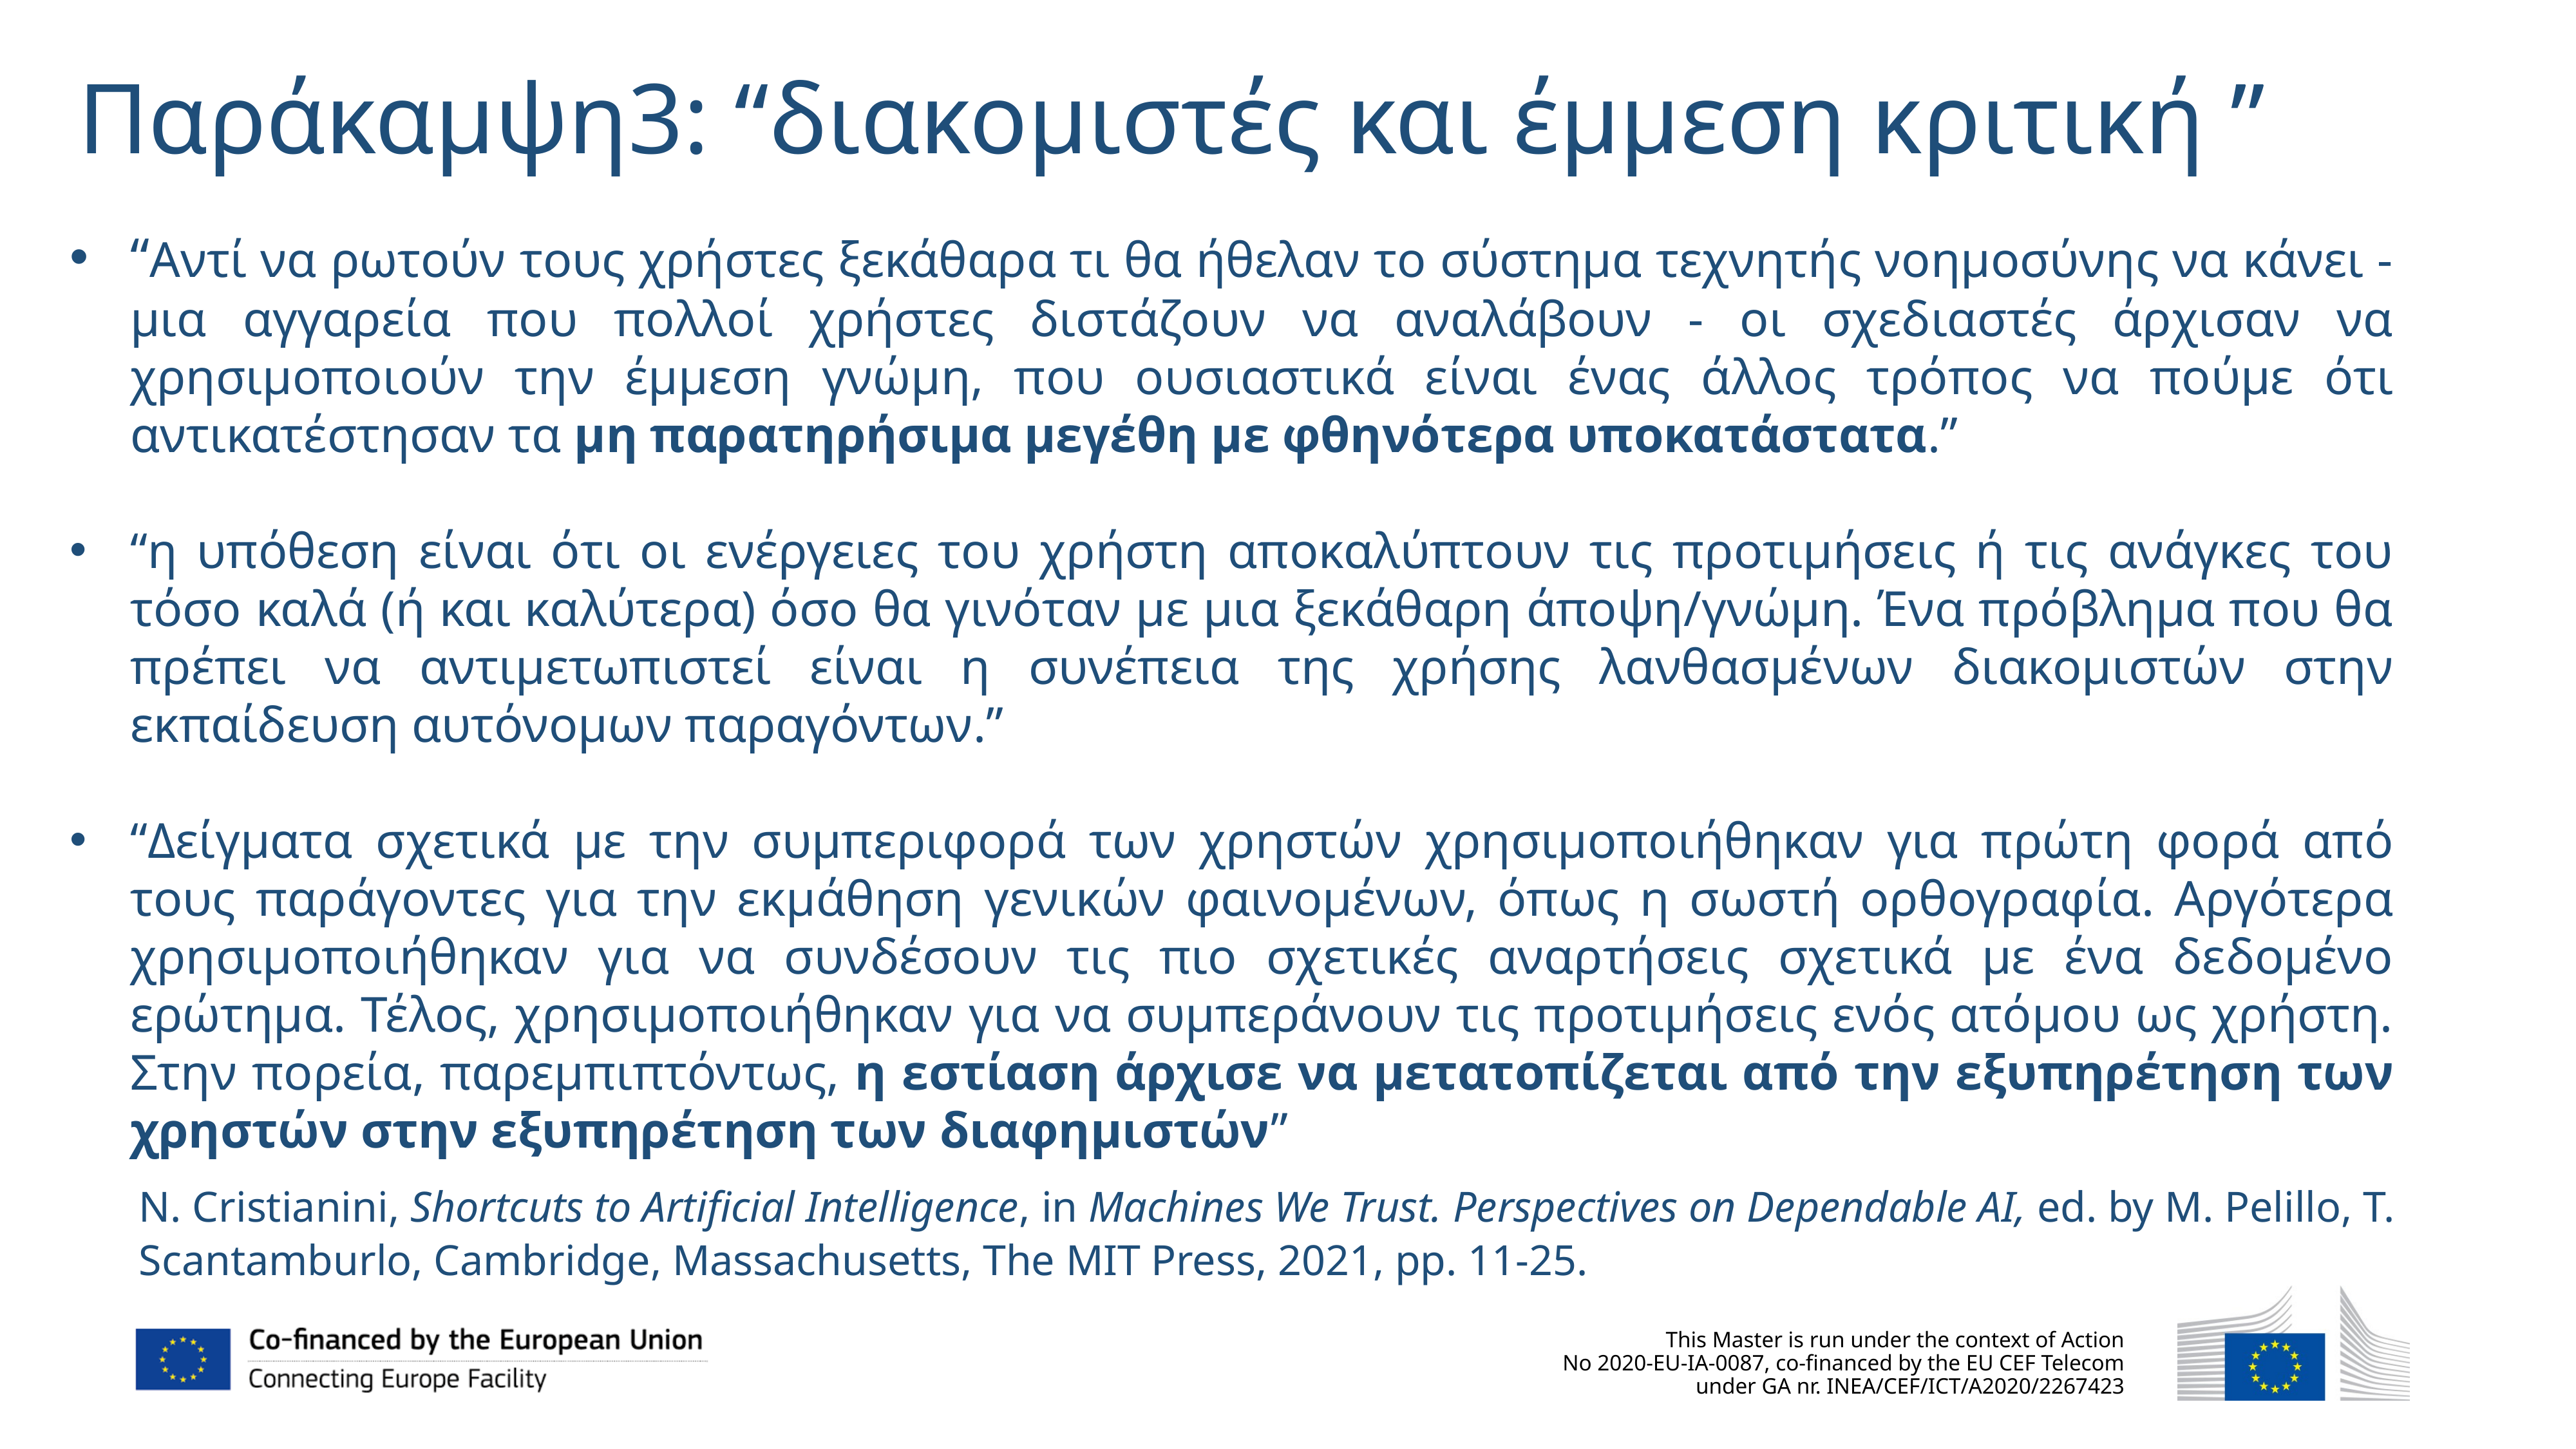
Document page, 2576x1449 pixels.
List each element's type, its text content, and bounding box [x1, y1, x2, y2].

text_box Παράκαμψη3: “διακομιστές και έμμεση κριτική ” [68, 52, 2443, 178]
picture [124, 1319, 713, 1399]
text_box N. Cristianini, Shortcuts to Artificial Intelligence, in Machines We Trust. Perspectives on Dependable AI, ed. by M. Pelillo, T. Scantamburlo, Cambridge, Massachusetts, The MIT Press, 2021, pp. 11-25. [129, 1220, 2405, 1289]
picture [2177, 1285, 2410, 1401]
text_box “Αντί να ρωτούν τους χρήστες ξεκάθαρα τι θα ήθελαν το σύστημα τεχνητής νοημοσύνης να κάνει - μια αγγαρεία που πολλοί χρήστες διστάζουν να αναλάβουν - οι σχεδιαστές άρχισαν να χρησιμοποιούν την έμμεση γνώμη, που ουσιαστικά είναι ένας άλλος τρόπος να πούμε ότι αντικατέστησαν τα μη παρατηρήσιμα μεγέθη με φθηνότερα υποκατάστατα.” “η υπόθεση είναι ότι οι ενέργειες του χρήστη αποκαλύπτουν τις προτιμήσεις ή τις ανάγκες του τόσο καλά (ή και καλύτερα) όσο θα γινόταν με μια ξεκάθαρη άποψη/γνώμη. Ένα πρόβλημα που θα πρέπει να αντιμετωπιστεί είναι η συνέπεια της χρήσης λανθασμένων διακομιστών στην εκπαίδευση αυτόνομων παραγόντων.” “Δείγματα σχετικά με την συμπεριφορά των χρηστών χρησιμοποιήθηκαν για πρώτη φορά από τους παράγοντες για την εκμάθηση γενικών φαινομένων, όπως η σωστή ορθογραφία. Αργότερα χρησιμοποιήθηκαν για να συνδέσουν τις πιο σχετικές αναρτήσεις σχετικά με ένα δεδομένο ερώτημα. Τέλος, χρησιμοποιήθηκαν για να συμπεράνουν τις προτιμήσεις ενός ατόμου ως χρήστη. Στην πορεία, παρεμπιπτόντως, η εστίαση άρχισε να μετατοπίζεται από την εξυπηρέτηση των χρηστών στην εξυπηρέτηση των διαφημιστών” [60, 218, 2405, 1220]
